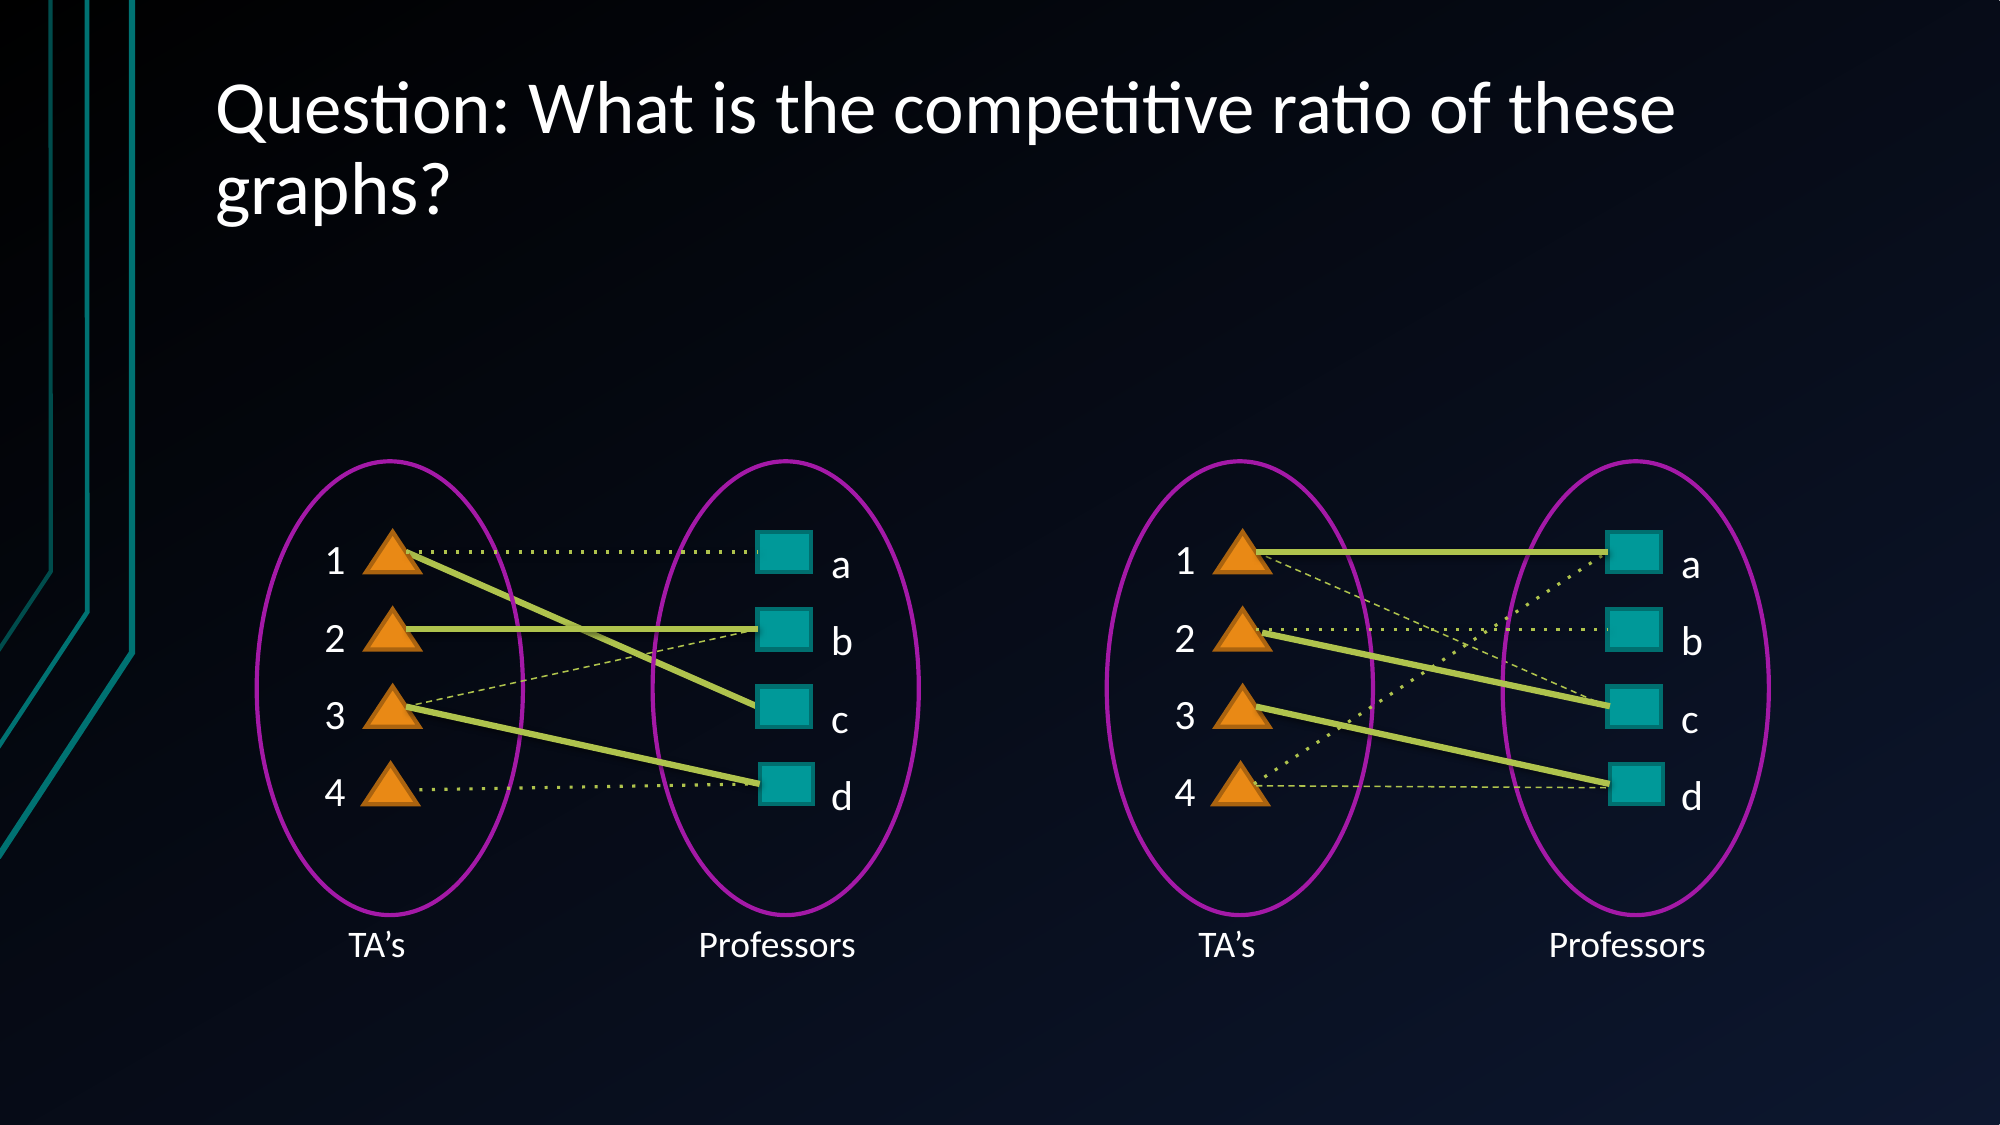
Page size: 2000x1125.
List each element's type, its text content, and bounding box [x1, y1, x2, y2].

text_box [256, 460, 991, 991]
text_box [1106, 460, 1841, 991]
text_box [1261, 632, 1611, 707]
title Question: What is the competitive ratio of these graphs? [199, 45, 1900, 246]
